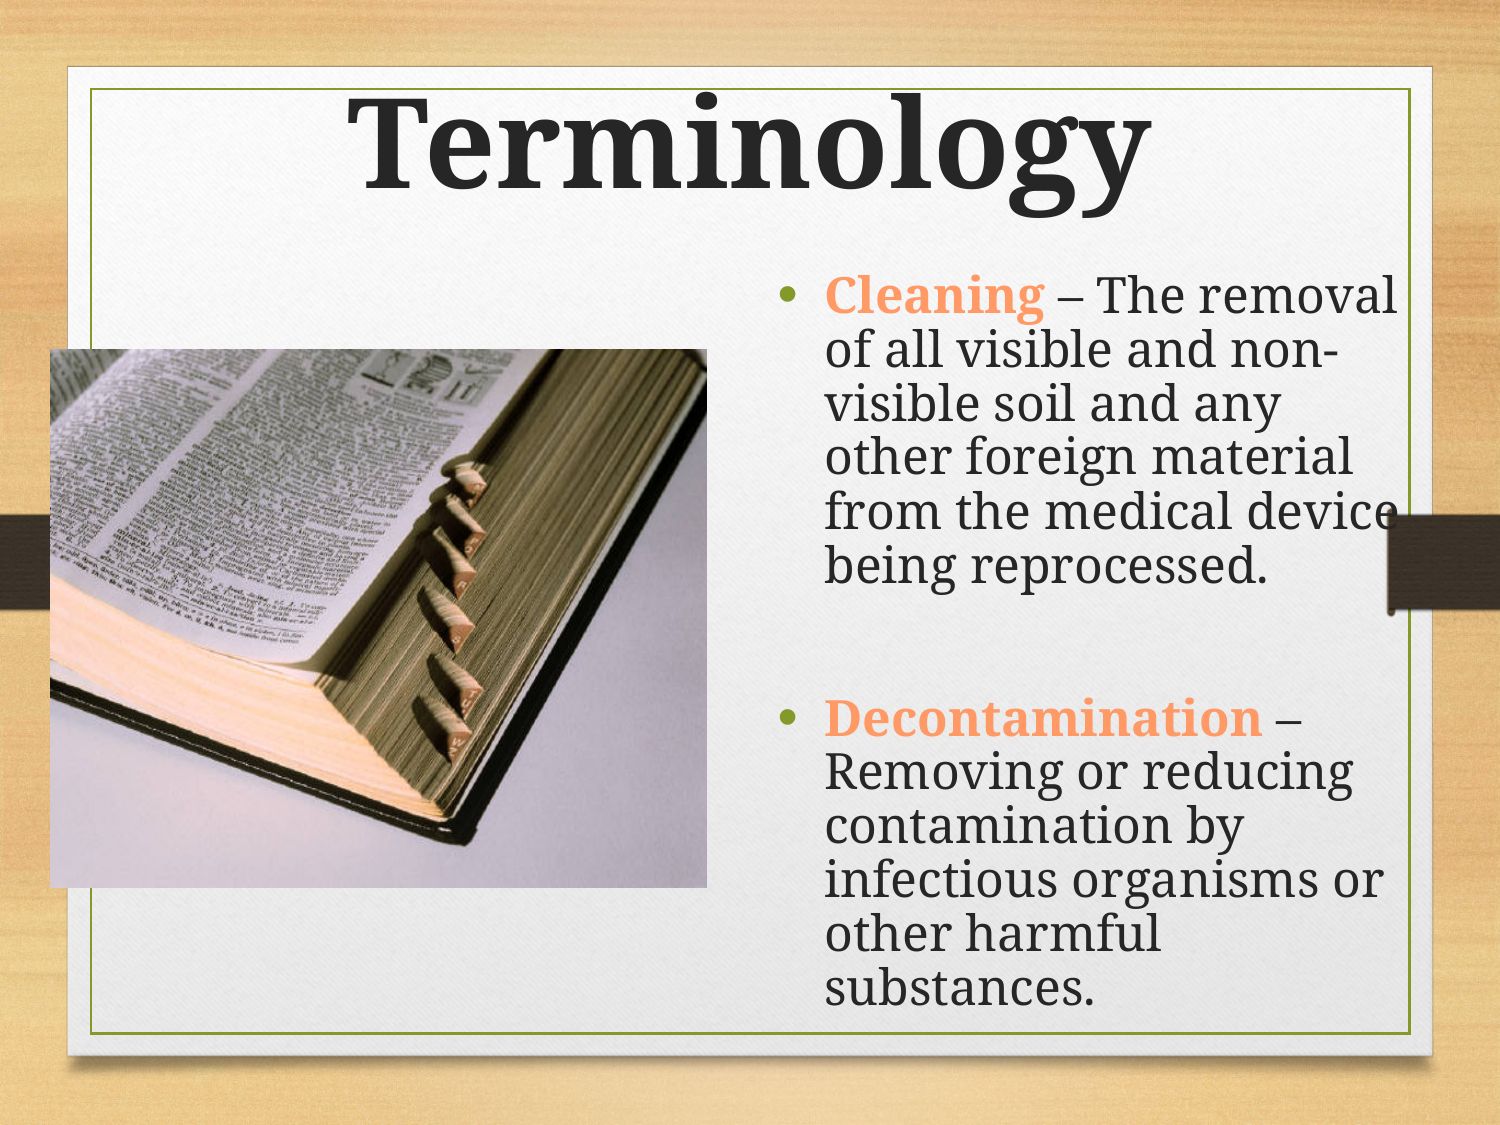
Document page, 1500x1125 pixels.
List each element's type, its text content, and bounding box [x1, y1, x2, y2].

title Terminology [75, 45, 1425, 233]
picture [0, 0, 1500, 1125]
list Cleaning – The removal of all visible and non-visible soil and any other foreign material from the medical device being reprocessed. Decontamination – Removing or reducing contamination by infectious organisms or other harmful substances. [762, 262, 1425, 1000]
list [49, 349, 707, 888]
